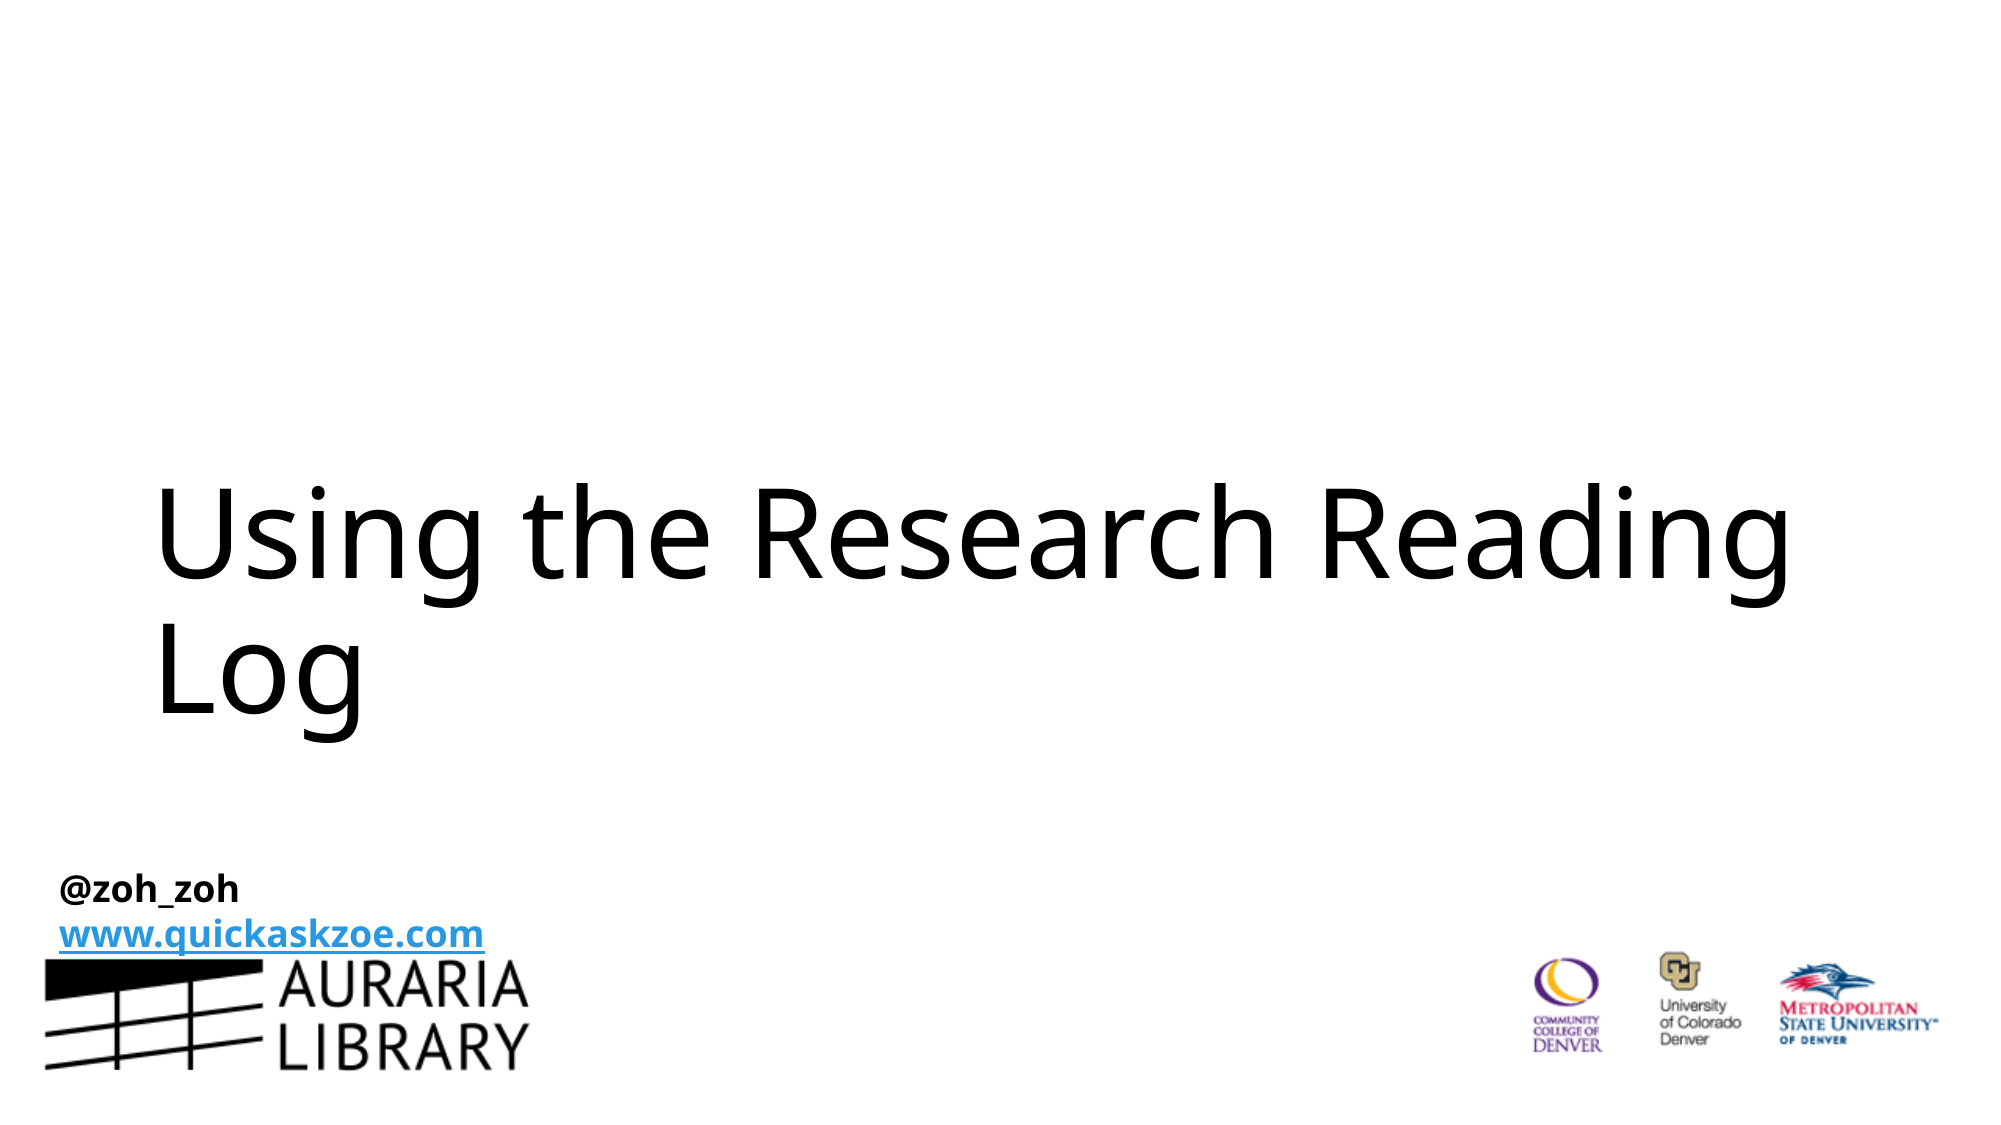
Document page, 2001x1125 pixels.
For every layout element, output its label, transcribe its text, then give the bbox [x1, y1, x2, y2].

picture [1488, 933, 1956, 1093]
title Using the Research Reading Log [136, 280, 1862, 749]
